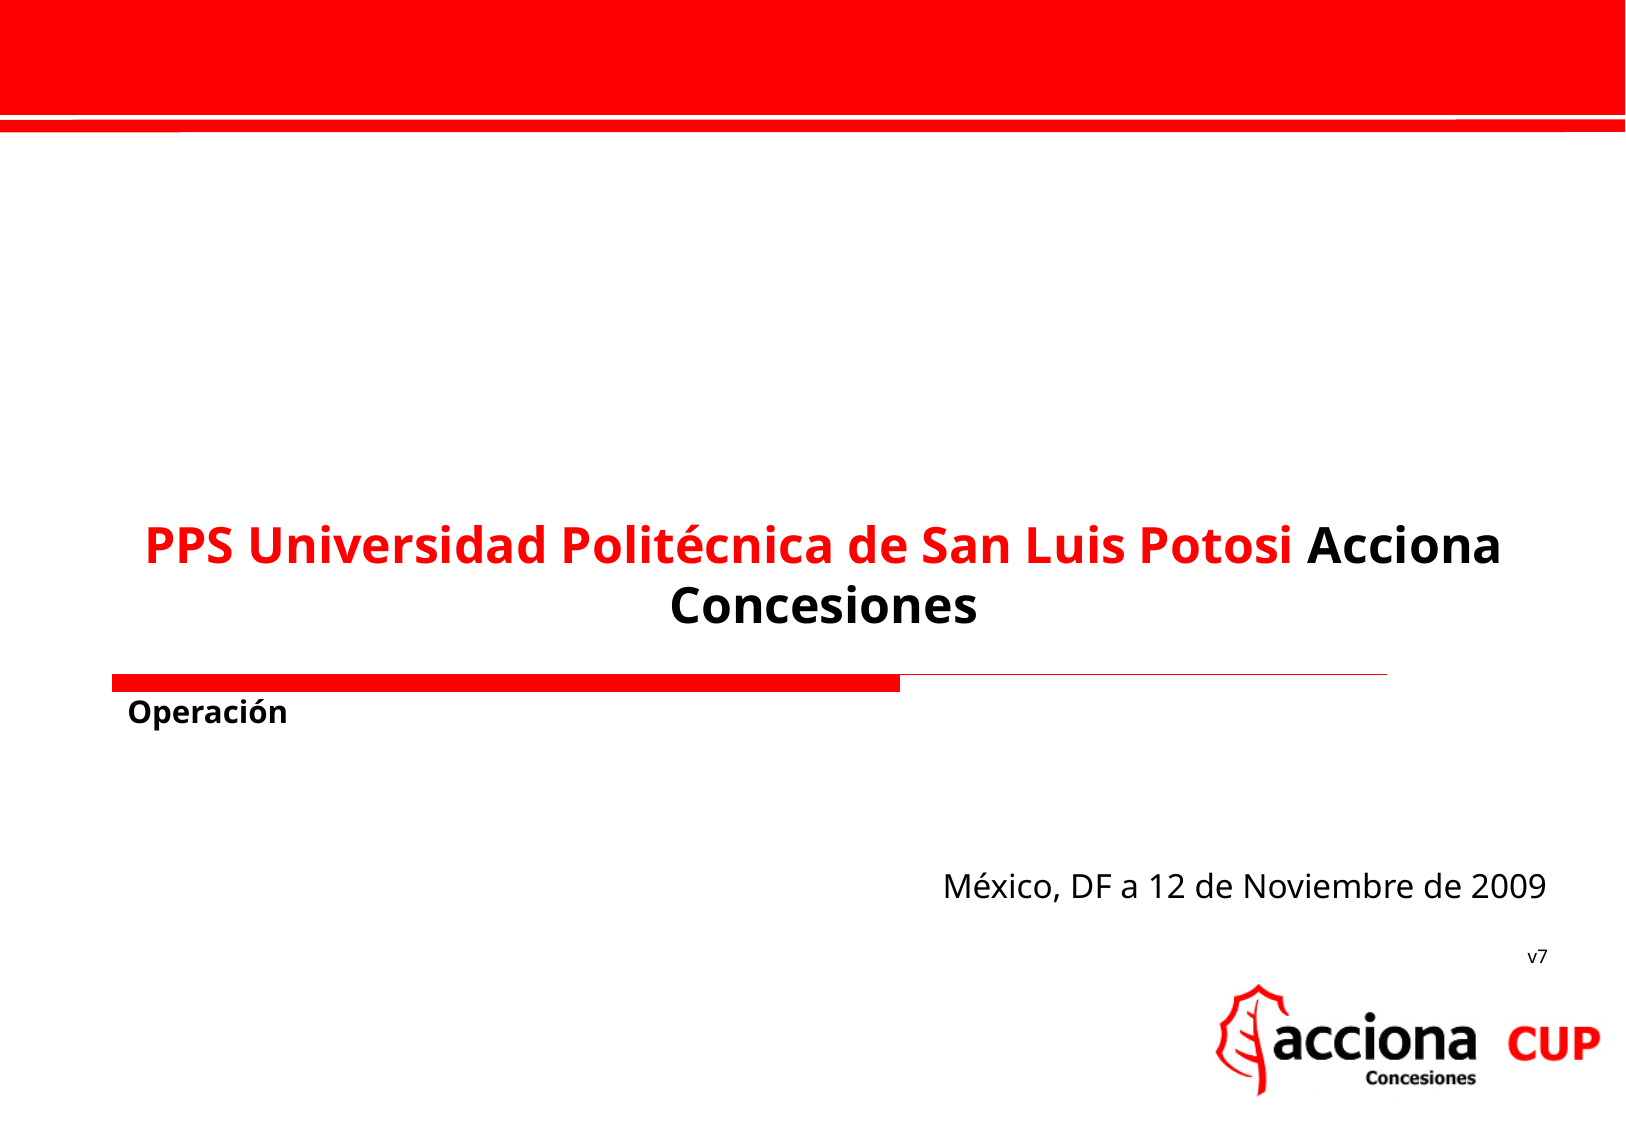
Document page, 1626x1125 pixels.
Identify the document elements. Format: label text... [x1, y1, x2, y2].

subtitle Operación [126, 691, 345, 751]
picture [1199, 972, 1610, 1110]
text_box México, DF a 12 de Noviembre de 2009 v7 [927, 857, 1563, 975]
title PPS Universidad Politécnica de San Luis Potosi Acciona Concesiones [124, 449, 1523, 634]
